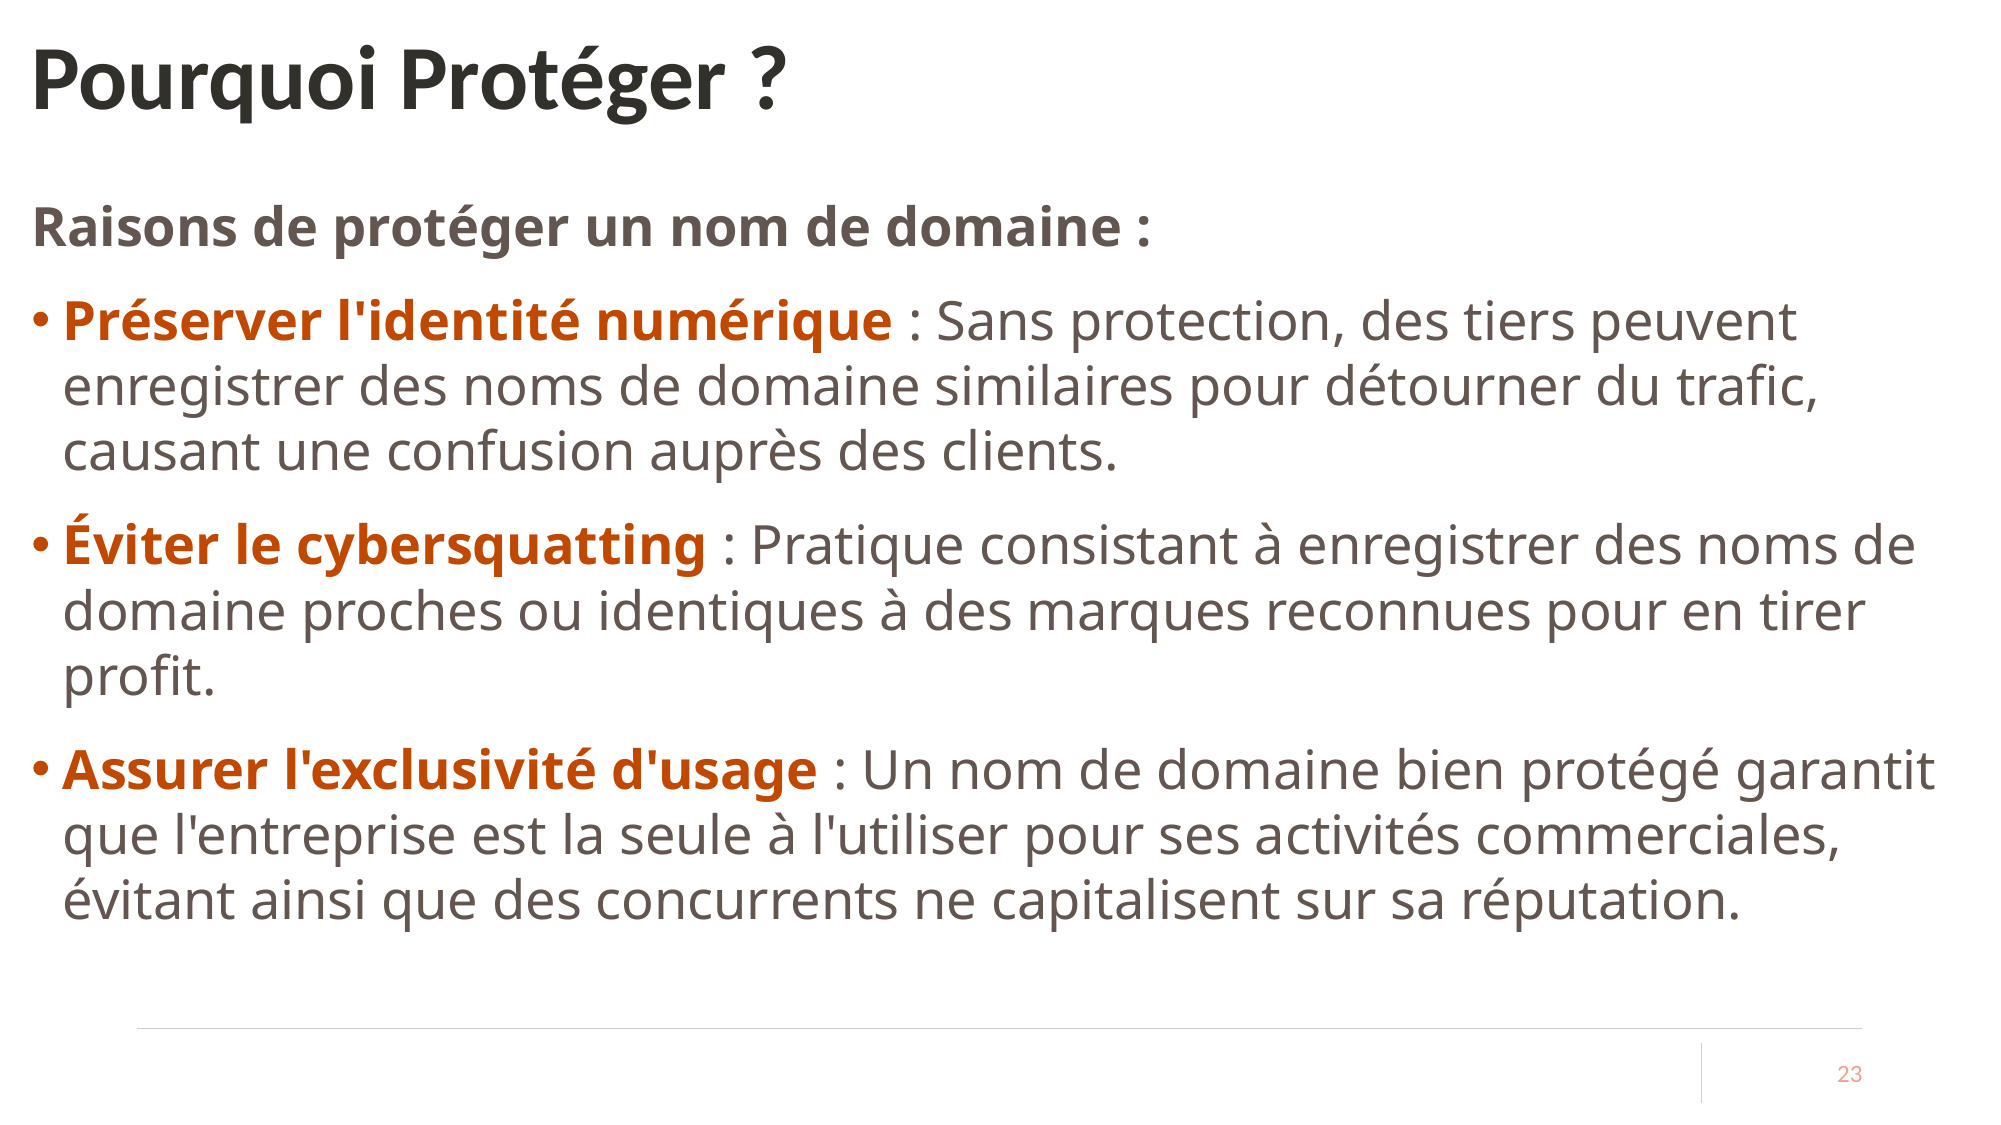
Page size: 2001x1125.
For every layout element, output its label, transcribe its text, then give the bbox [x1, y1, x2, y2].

list Raisons de protéger un nom de domaine : Préserver l'identité numérique : Sans protection, des tiers peuvent enregistrer des noms de domaine similaires pour détourner du trafic, causant une confusion auprès des clients. Éviter le cybersquatting : Pratique consistant à enregistrer des noms de domaine proches ou identiques à des marques reconnues pour en tirer profit. Assurer l'exclusivité d'usage : Un nom de domaine bien protégé garantit que l'entreprise est la seule à l'utiliser pour ses activités commerciales, évitant ainsi que des concurrents ne capitalisent sur sa réputation. [31, 184, 1969, 1012]
slide_number 23 [1720, 1042, 1863, 1103]
title Pourquoi Protéger ? [31, 22, 1780, 138]
